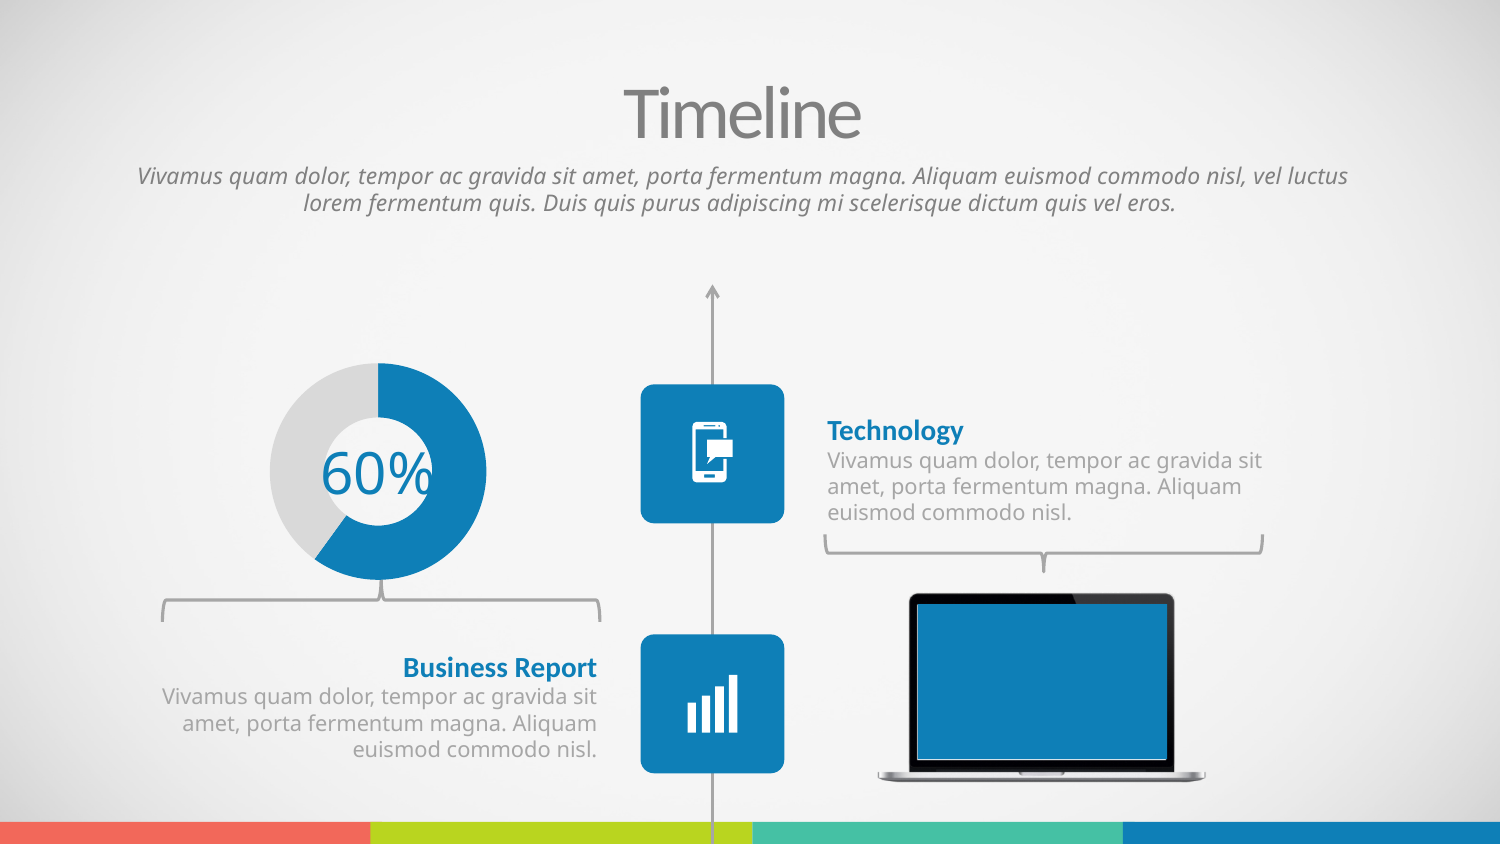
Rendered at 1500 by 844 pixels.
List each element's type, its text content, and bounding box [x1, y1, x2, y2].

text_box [692, 421, 733, 483]
text_box [638, 632, 708, 776]
text_box [824, 534, 1264, 573]
text_box Timeline [616, 59, 872, 157]
text_box Business Report Vivamus quam dolor, tempor ac gravida sit amet, porta fermentum magna. Aliquam euismod commodo nisl. [112, 605, 613, 769]
text_box [638, 382, 708, 526]
picture [0, 0, 1500, 821]
text_box [716, 632, 787, 776]
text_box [687, 674, 738, 733]
text_box [161, 593, 601, 622]
chart [243, 358, 513, 585]
text_box Vivamus quam dolor, tempor ac gravida sit amet, porta fermentum magna. Aliquam euismod commodo nisl, vel luctus lorem fermentum quis. Duis quis purus adipiscing mi scelerisque dictum quis vel eros. [99, 157, 1388, 220]
text_box [716, 382, 787, 526]
text_box Technology Vivamus quam dolor, tempor ac gravida sit amet, porta fermentum magna. Aliquam euismod commodo nisl. [812, 368, 1313, 533]
